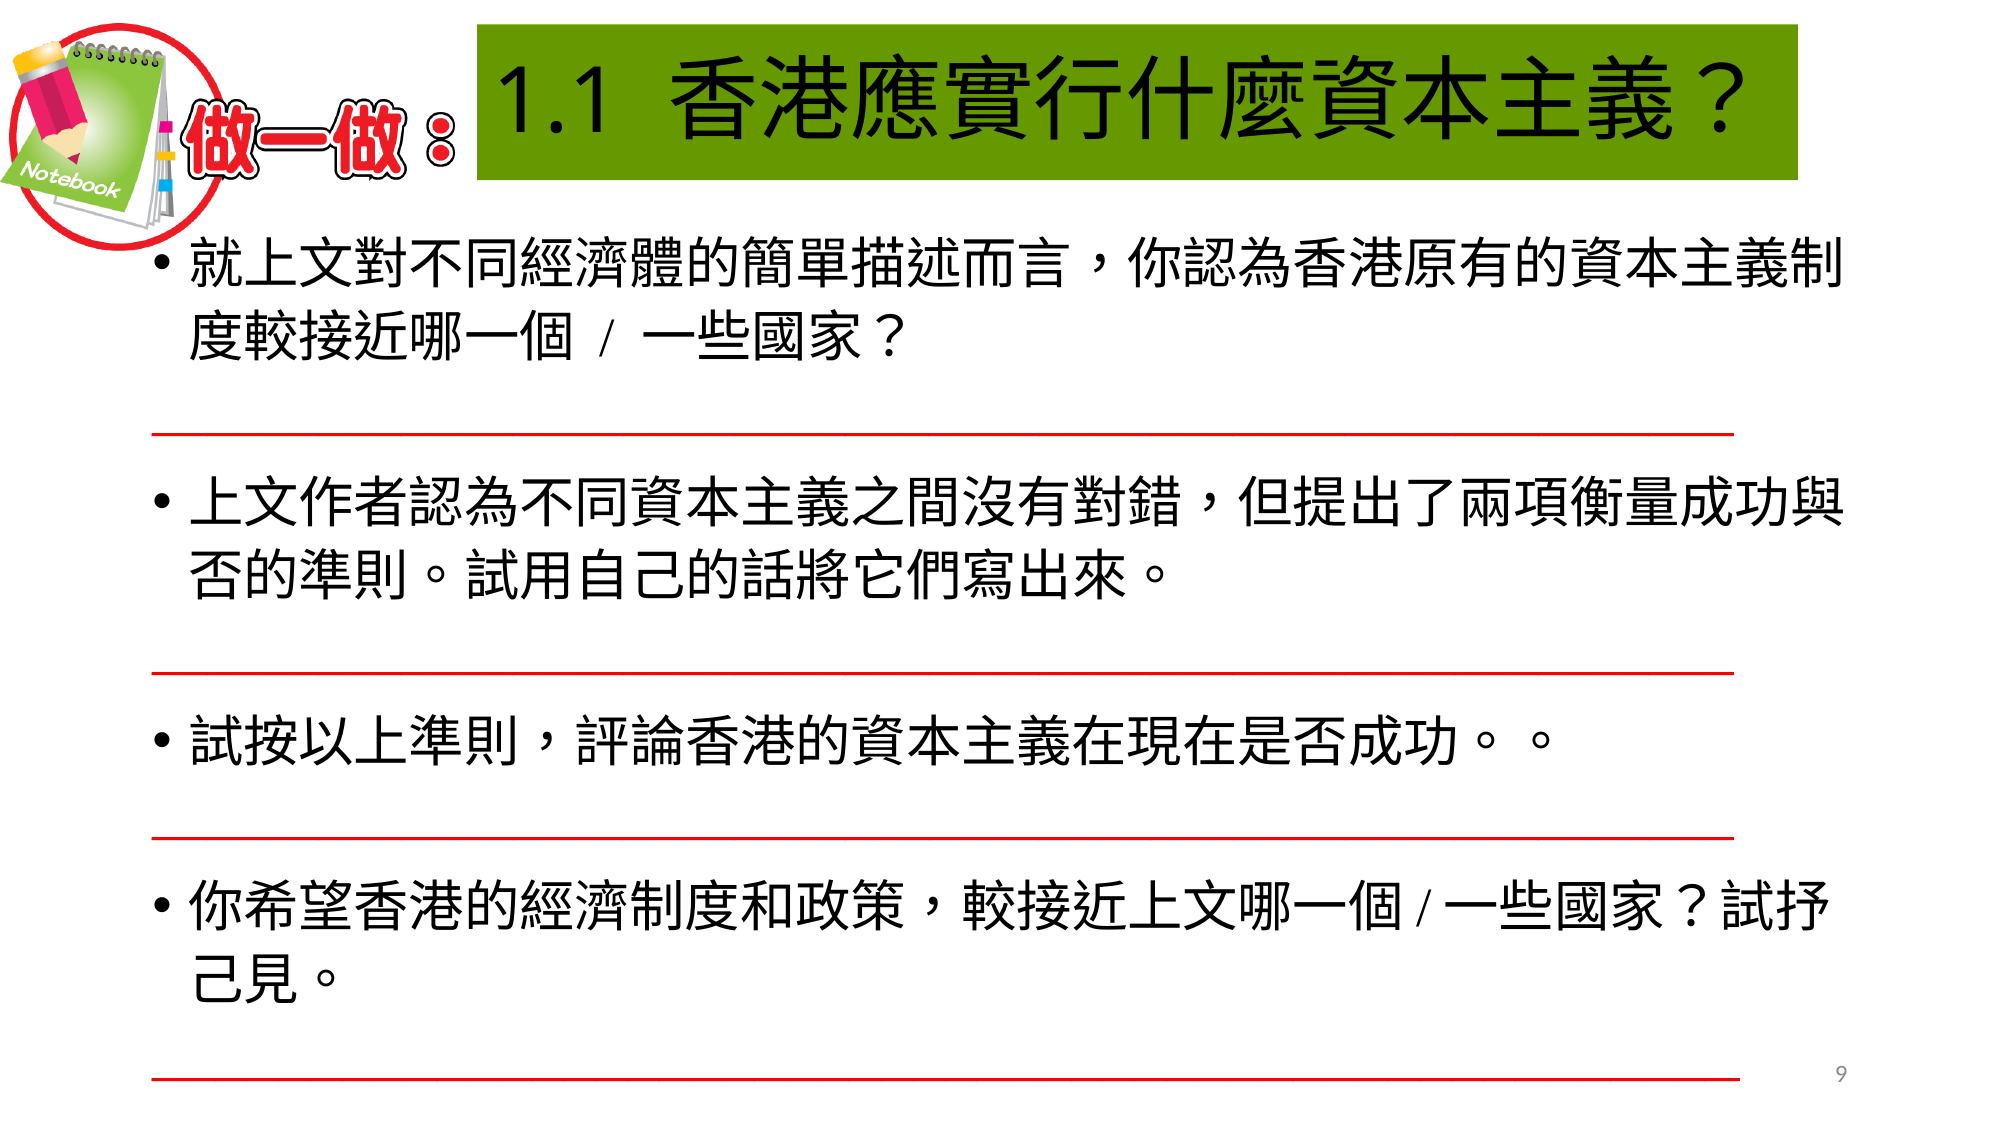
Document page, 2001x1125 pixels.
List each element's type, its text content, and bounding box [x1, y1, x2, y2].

list 就上文對不同經濟體的簡單描述而言，你認為香港原有的資本主義制度較接近哪一個 / 一些國家？ _________________________________________________________ 上文作者認為不同資本主義之間沒有對錯，但提出了兩項衡量成功與否的準則。試用自己的話將它們寫出來。 _________________________________________________________ 試按以上準則，評論香港的資本主義在現在是否成功。。 _________________________________________________________ 你希望香港的經濟制度和政策，較接近上文哪一個/一些國家？試抒己見。 __________________________________________________ [137, 214, 1863, 571]
picture [0, 23, 455, 251]
title 1.1 香港應實行什麼資本主義？ [477, 24, 1798, 181]
list 就上文對不同經濟體的簡單描述而言，你認為香港原有的資本主義制度較接近哪一個 / 一些國家？ _________________________________________________________ 上文作者認為不同資本主義之間沒有對錯，但提出了兩項衡量成功與否的準則。試用自己的話將它們寫出來。 _________________________________________________________ 試按以上準則，評論香港的資本主義在現在是否成功。。 _________________________________________________________ 你希望香港的經濟制度和政策，較接近上文哪一個/一些國家？試抒己見。 __________________________________________________ [137, 572, 1863, 1102]
slide_number 9 [1412, 1042, 1863, 1103]
